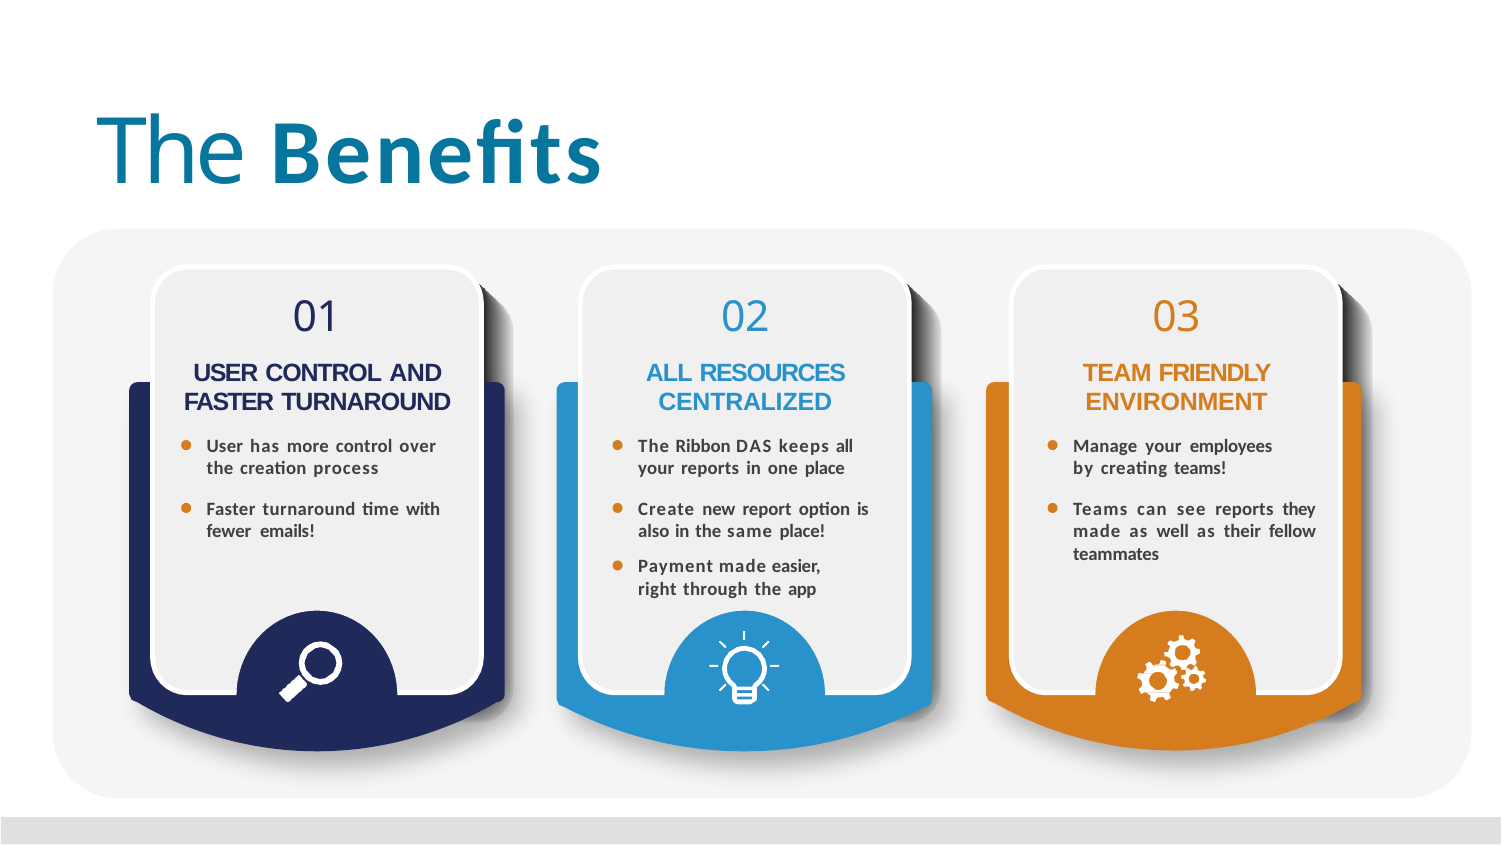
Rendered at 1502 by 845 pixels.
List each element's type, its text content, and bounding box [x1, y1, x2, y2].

text_box [52, 228, 1472, 798]
title The Benefits [93, 60, 1120, 234]
text_box [0, 817, 1501, 845]
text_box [106, 264, 1413, 803]
